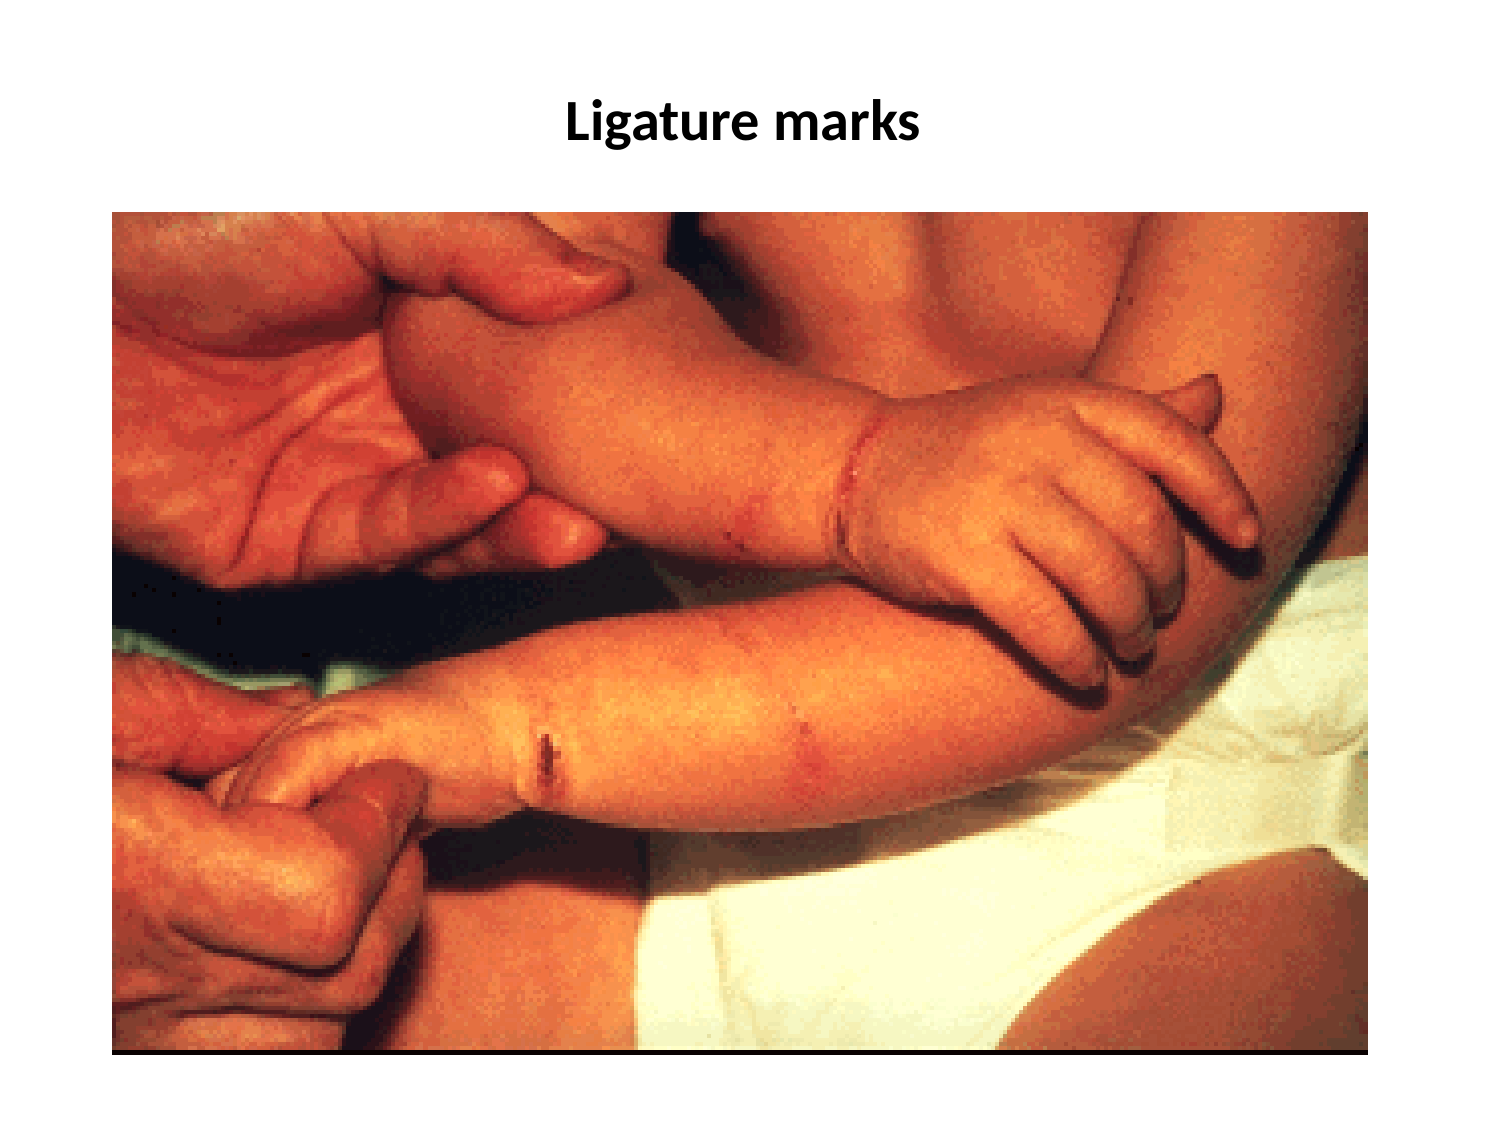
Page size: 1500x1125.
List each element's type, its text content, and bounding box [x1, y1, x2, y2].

picture [112, 212, 1368, 1055]
text_box Ligature marks [137, 75, 1350, 160]
